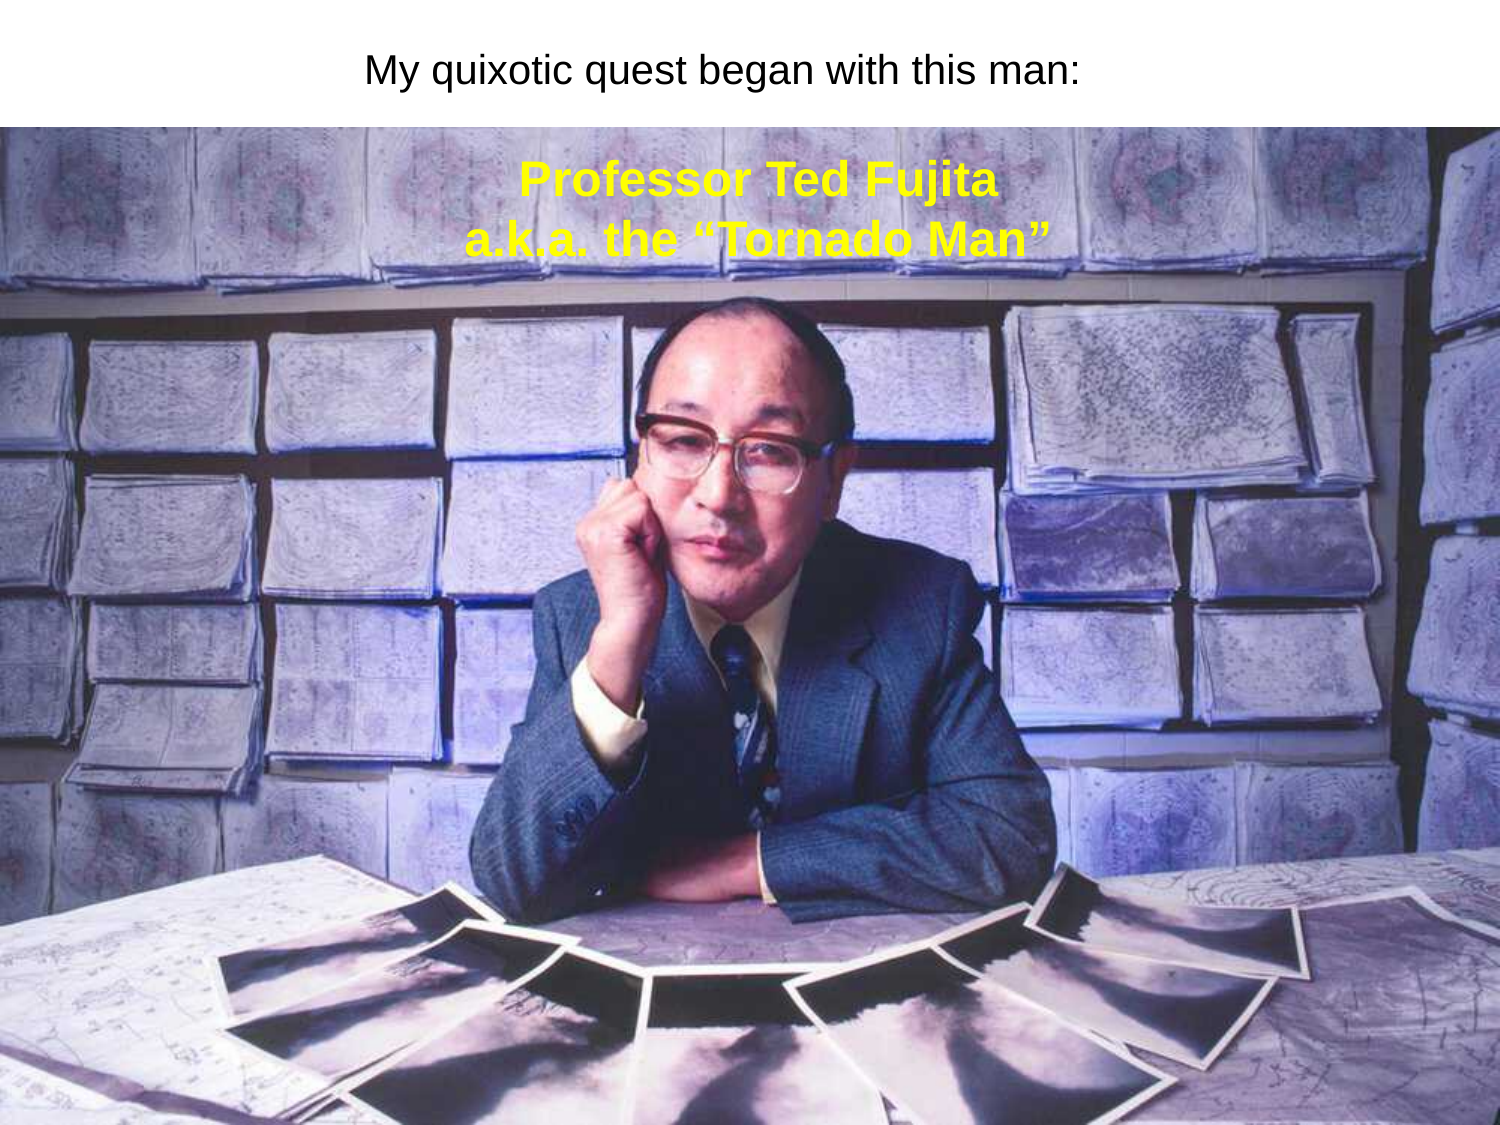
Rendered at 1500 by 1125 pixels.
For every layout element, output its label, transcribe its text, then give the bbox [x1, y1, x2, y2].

text_box My quixotic quest began with this man: [60, 35, 1385, 101]
picture [0, 127, 1500, 1125]
